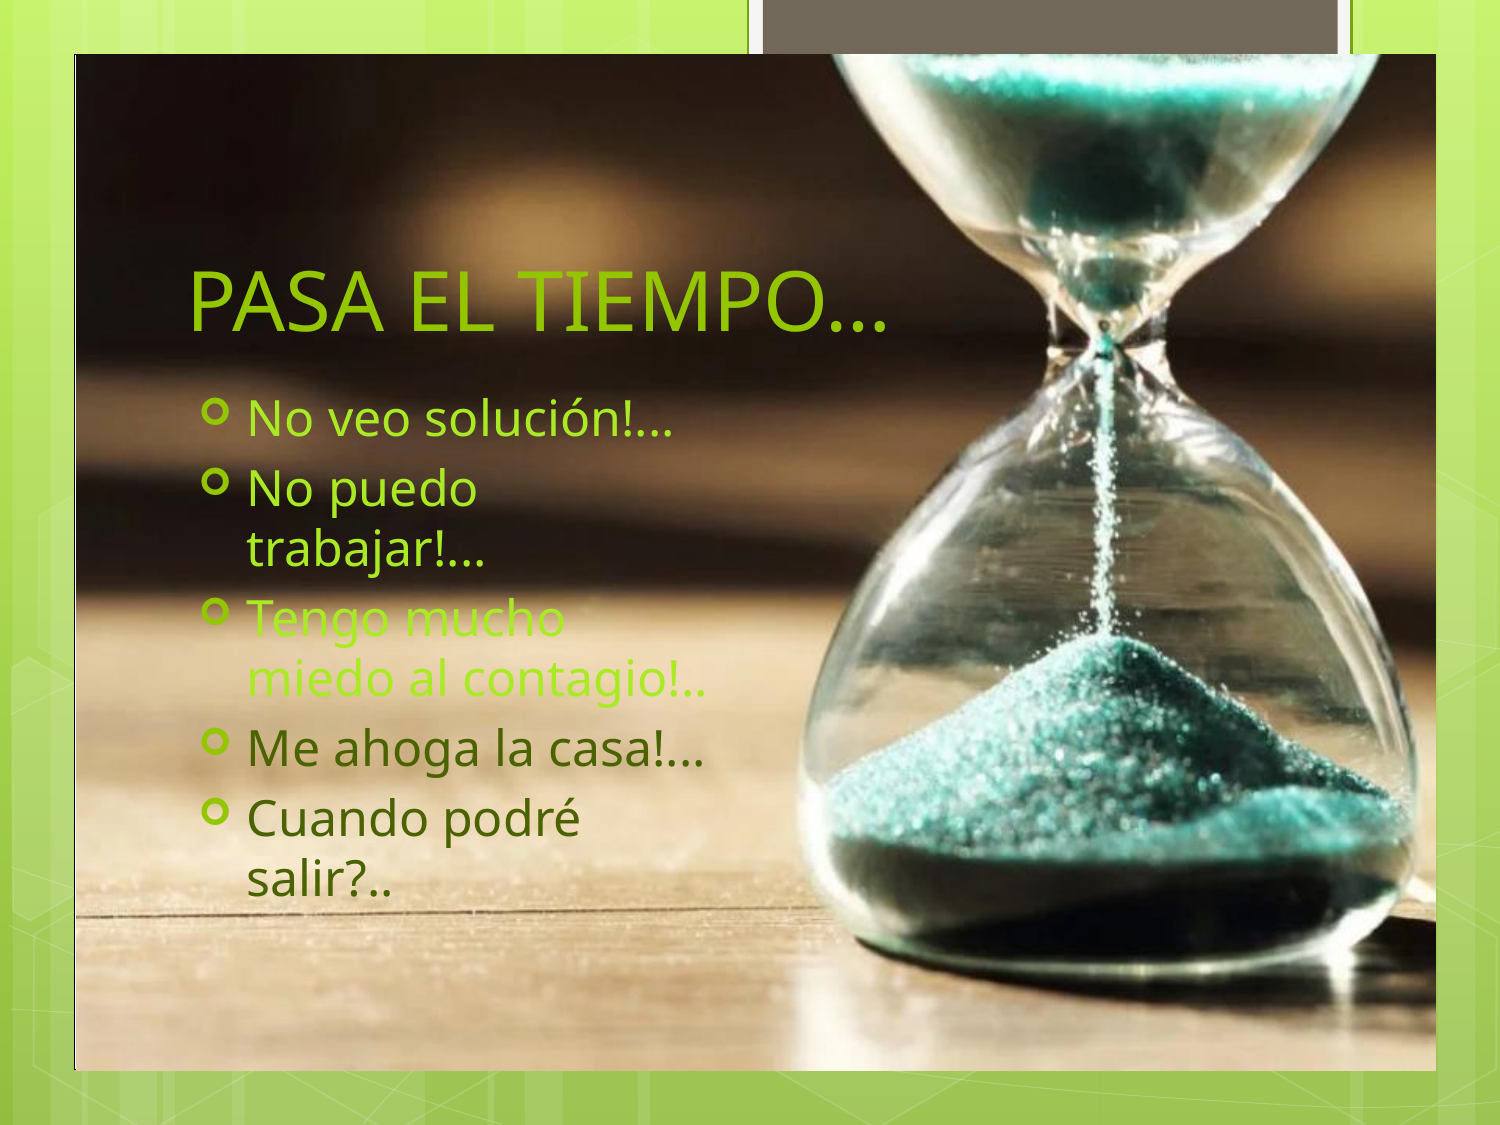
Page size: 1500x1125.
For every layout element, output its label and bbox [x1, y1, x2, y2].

picture [76, 54, 1436, 1071]
